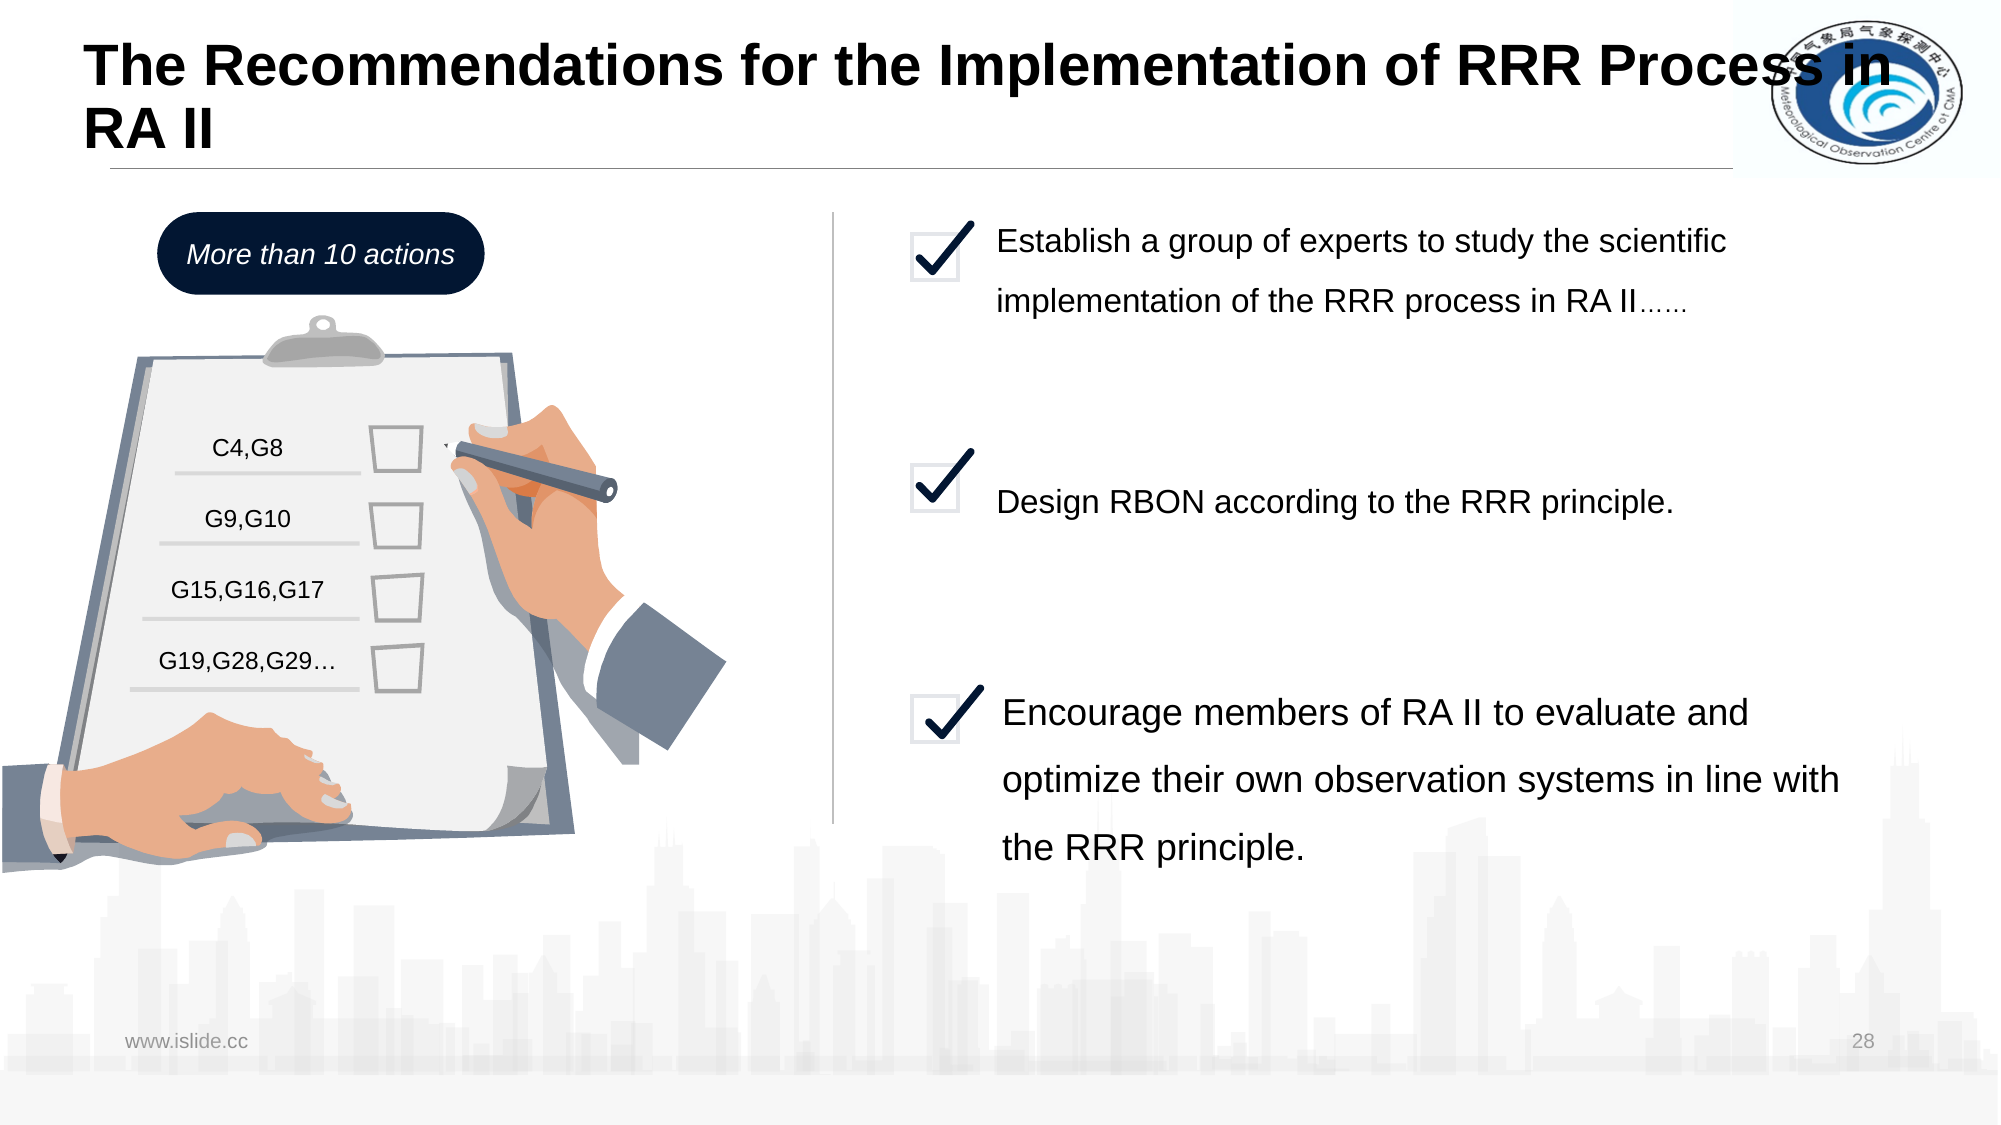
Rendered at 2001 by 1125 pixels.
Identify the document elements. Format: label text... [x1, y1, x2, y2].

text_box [0, 179, 1998, 1125]
title The Recommendations for the Implementation of RRR Process in RA II [68, 0, 1920, 169]
picture [1733, 0, 2000, 178]
